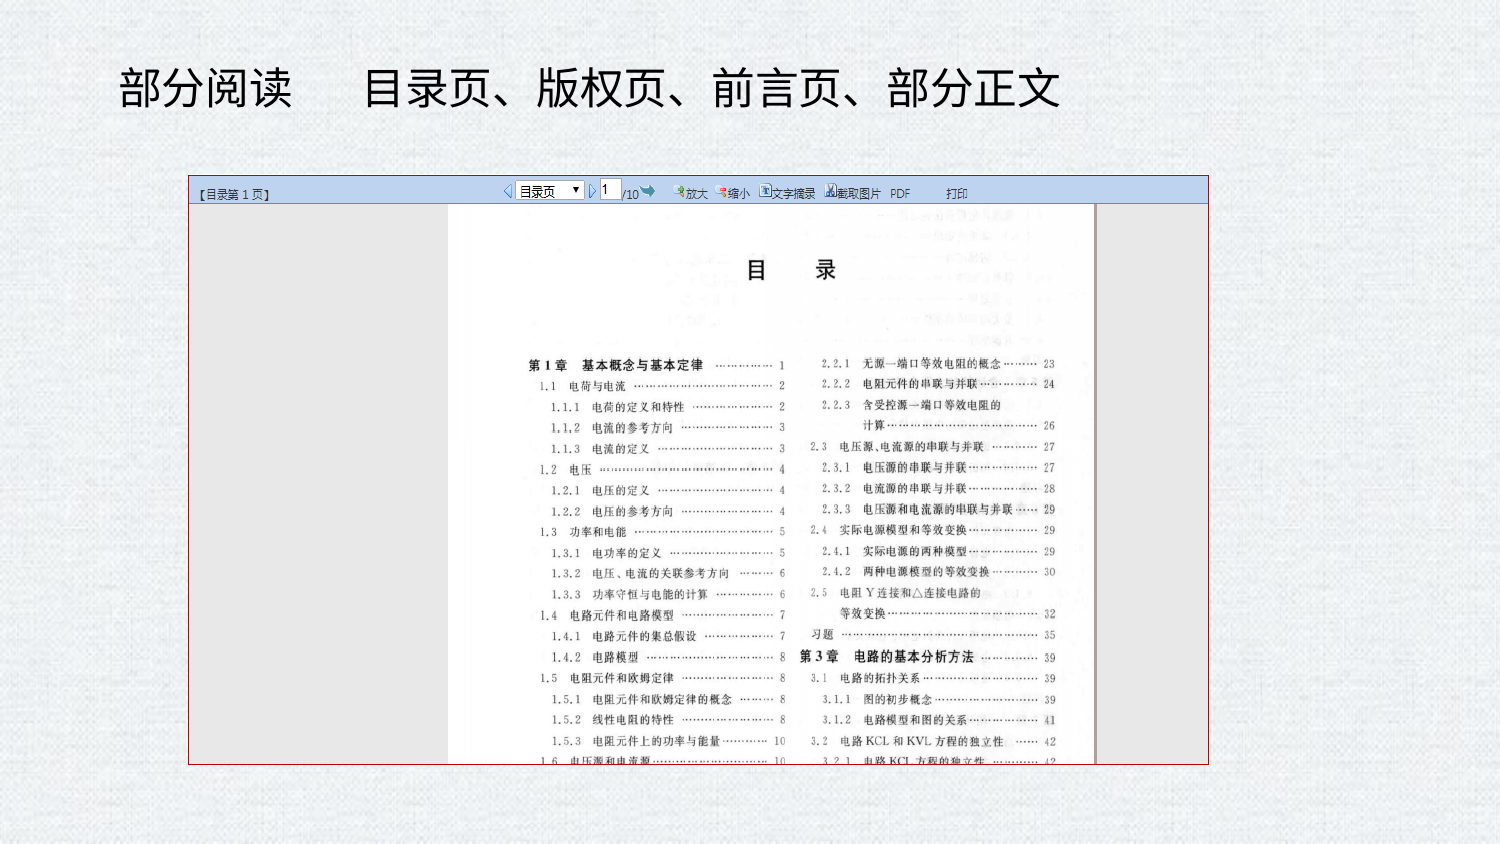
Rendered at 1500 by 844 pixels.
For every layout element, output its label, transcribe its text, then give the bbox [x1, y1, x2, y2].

picture [0, 0, 1500, 844]
title 部分阅读 目录页、版权页、前言页、部分正文 [103, 44, 1397, 137]
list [188, 175, 1209, 765]
